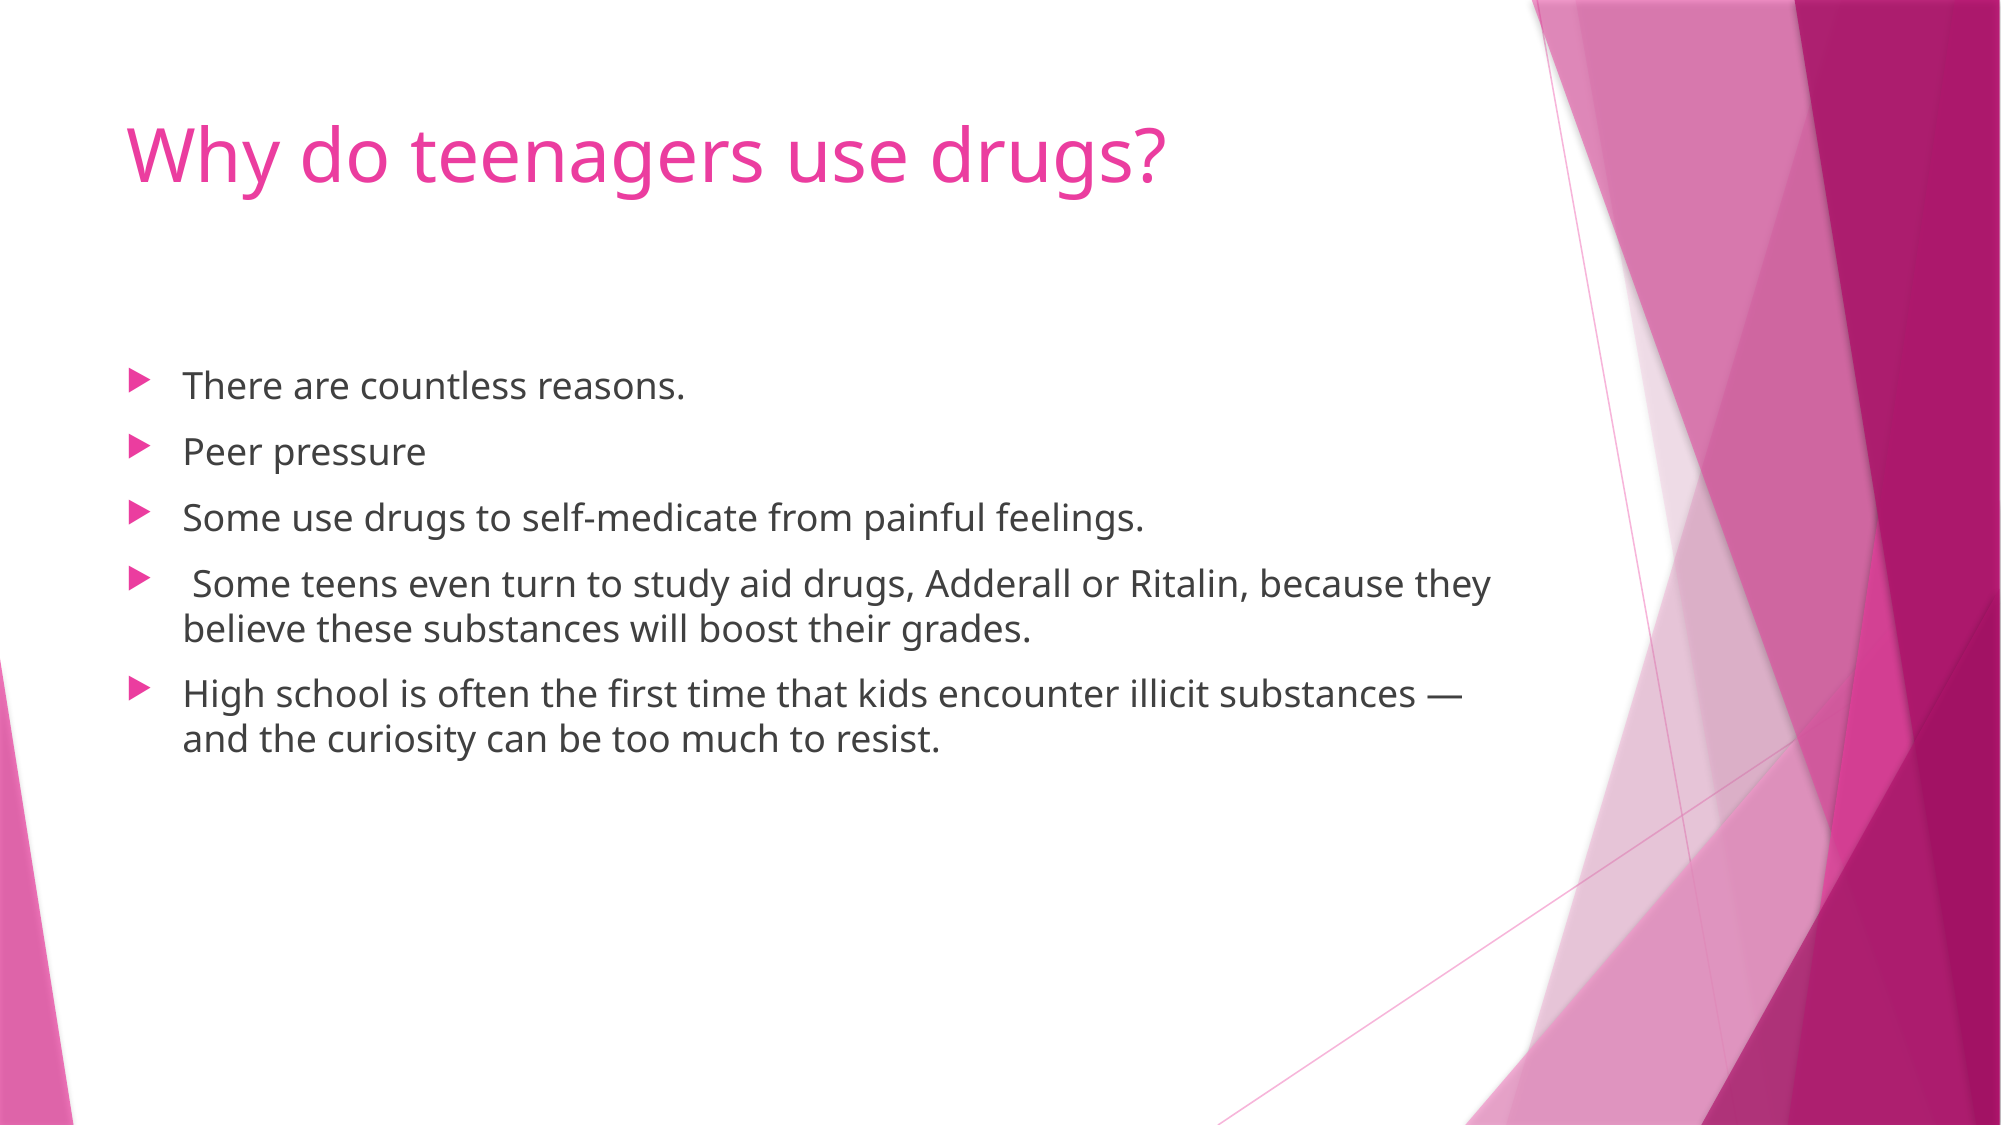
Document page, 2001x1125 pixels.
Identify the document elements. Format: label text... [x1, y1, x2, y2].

title Why do teenagers use drugs? [111, 99, 1522, 317]
list There are countless reasons. Peer pressure Some use drugs to self-medicate from painful feelings. Some teens even turn to study aid drugs, Adderall or Ritalin, because they believe these substances will boost their grades. High school is often the first time that kids encounter illicit substances — and the curiosity can be too much to resist. [111, 354, 1522, 992]
